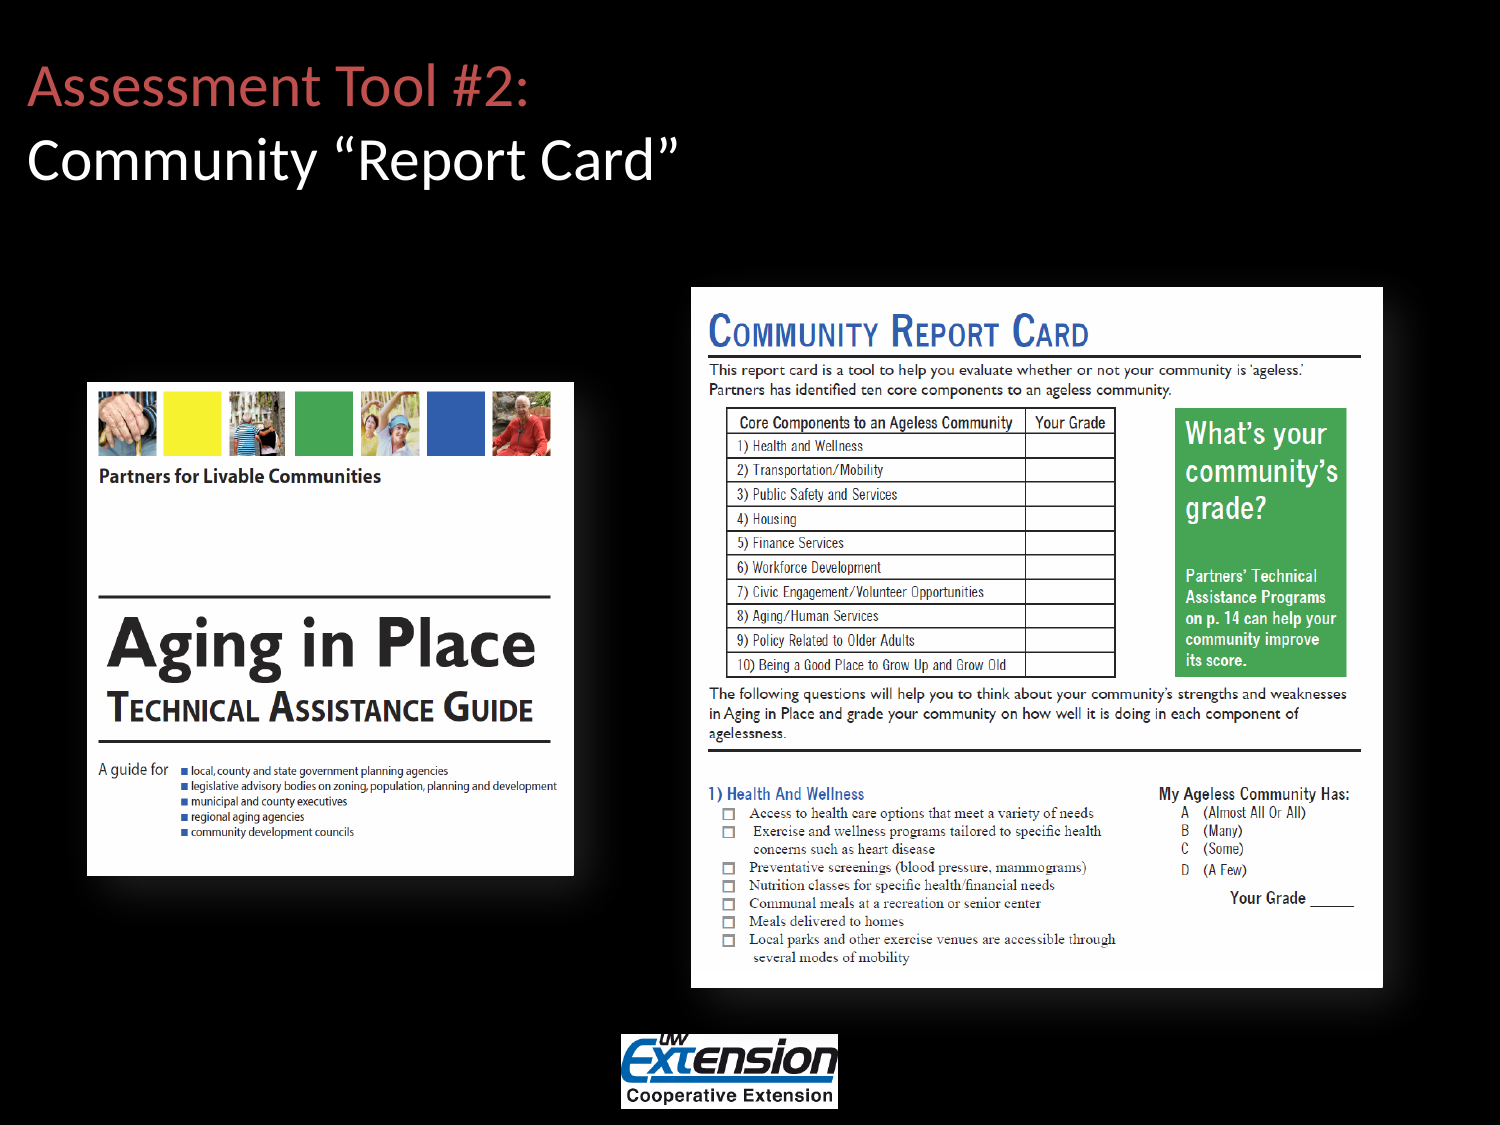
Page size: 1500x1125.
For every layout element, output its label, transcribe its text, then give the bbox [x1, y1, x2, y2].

picture [621, 1034, 838, 1109]
picture [87, 381, 575, 876]
title Assessment Tool #2: Community “Report Card” [12, 37, 1500, 200]
picture [690, 287, 1384, 988]
